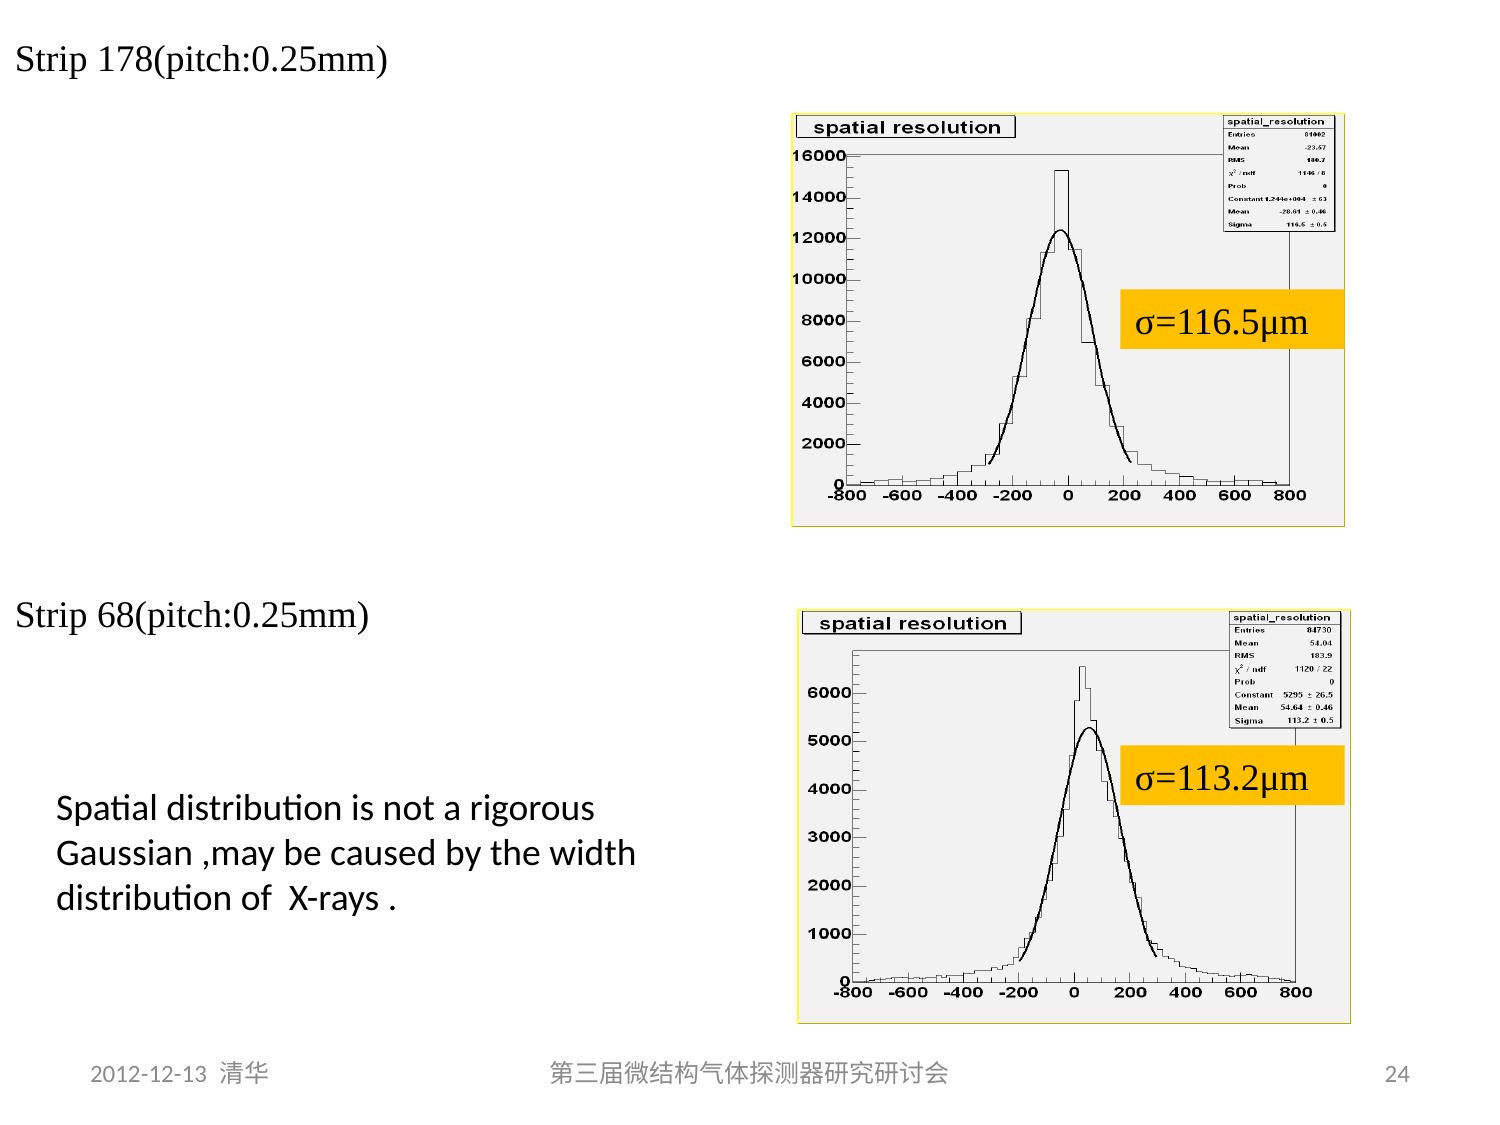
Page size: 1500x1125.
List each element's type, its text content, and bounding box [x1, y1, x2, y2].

slide_number 24 [1074, 1042, 1425, 1103]
footer 第三届微结构气体探测器研究研讨会 [512, 1042, 988, 1103]
picture [790, 113, 1346, 528]
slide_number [75, 1042, 425, 1103]
text_box Strip 68(pitch:0.25mm) [0, 582, 709, 643]
text_box Spatial distribution is not a rigorous Gaussian ,may be caused by the width distribution of X-rays . [41, 775, 709, 926]
picture [796, 609, 1352, 1024]
text_box Strip 178(pitch:0.25mm) [0, 26, 709, 87]
